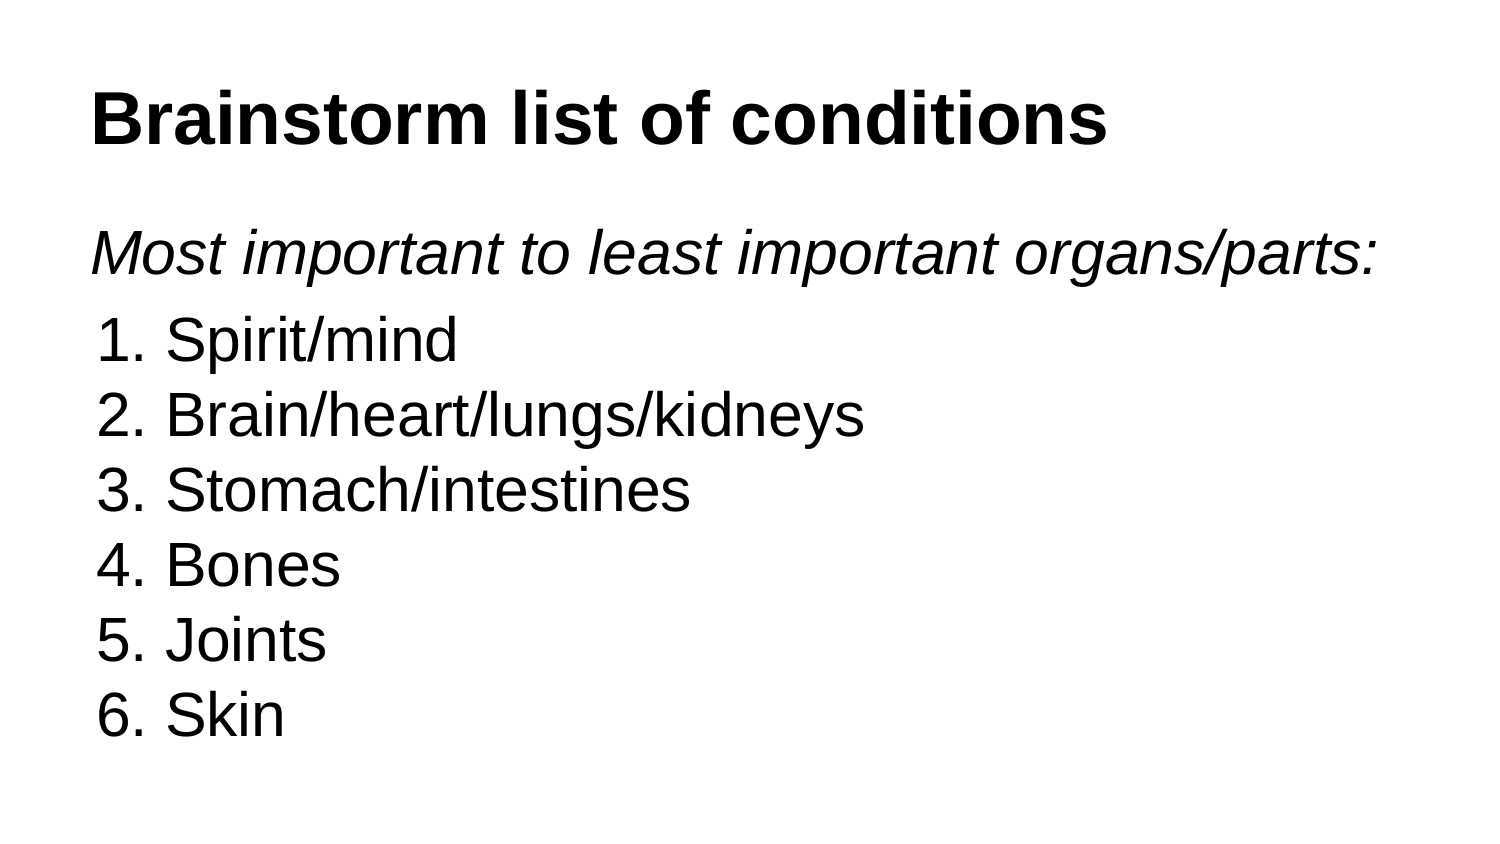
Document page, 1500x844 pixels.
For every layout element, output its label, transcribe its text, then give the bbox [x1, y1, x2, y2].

title Brainstorm list of conditions [75, 33, 1425, 175]
list Most important to least important organs/parts: Spirit/mind Brain/heart/lungs/kidneys Stomach/intestines Bones Joints Skin [75, 196, 1425, 808]
